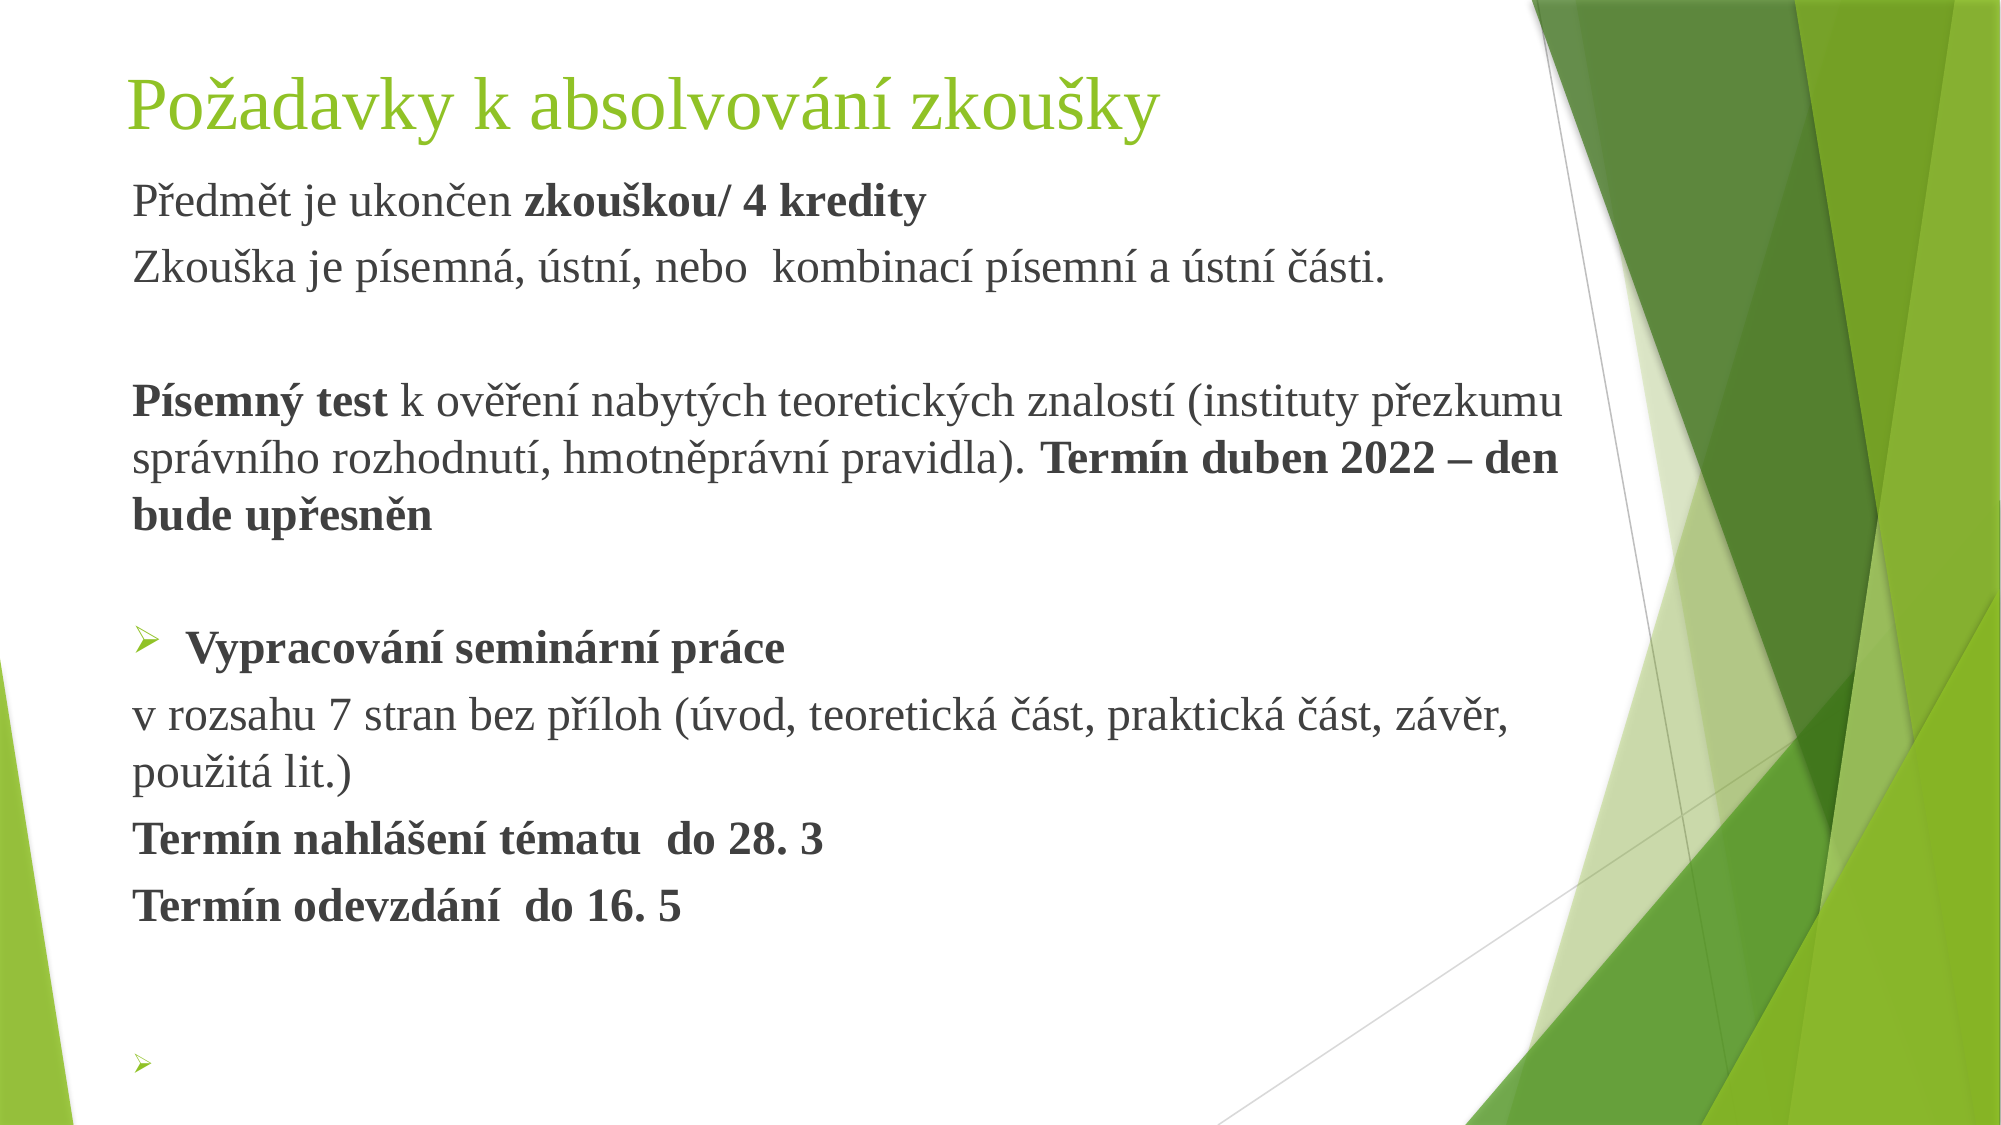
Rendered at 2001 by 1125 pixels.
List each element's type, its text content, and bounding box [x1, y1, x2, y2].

list Předmět je ukončen zkouškou/ 4 kredity Zkouška je písemná, ústní, nebo kombinací písemní a ústní části. Písemný test k ověření nabytých teoretických znalostí (instituty přezkumu správního rozhodnutí, hmotněprávní pravidla). Termín duben 2022 – den bude upřesněn Vypracování seminární práce v rozsahu 7 stran bez příloh (úvod, teoretická část, praktická část, závěr, použitá lit.) Termín nahlášení tématu do 28. 3 Termín odevzdání do 16. 5 [117, 161, 1662, 1103]
title Požadavky k absolvování zkoušky [111, 47, 1522, 162]
